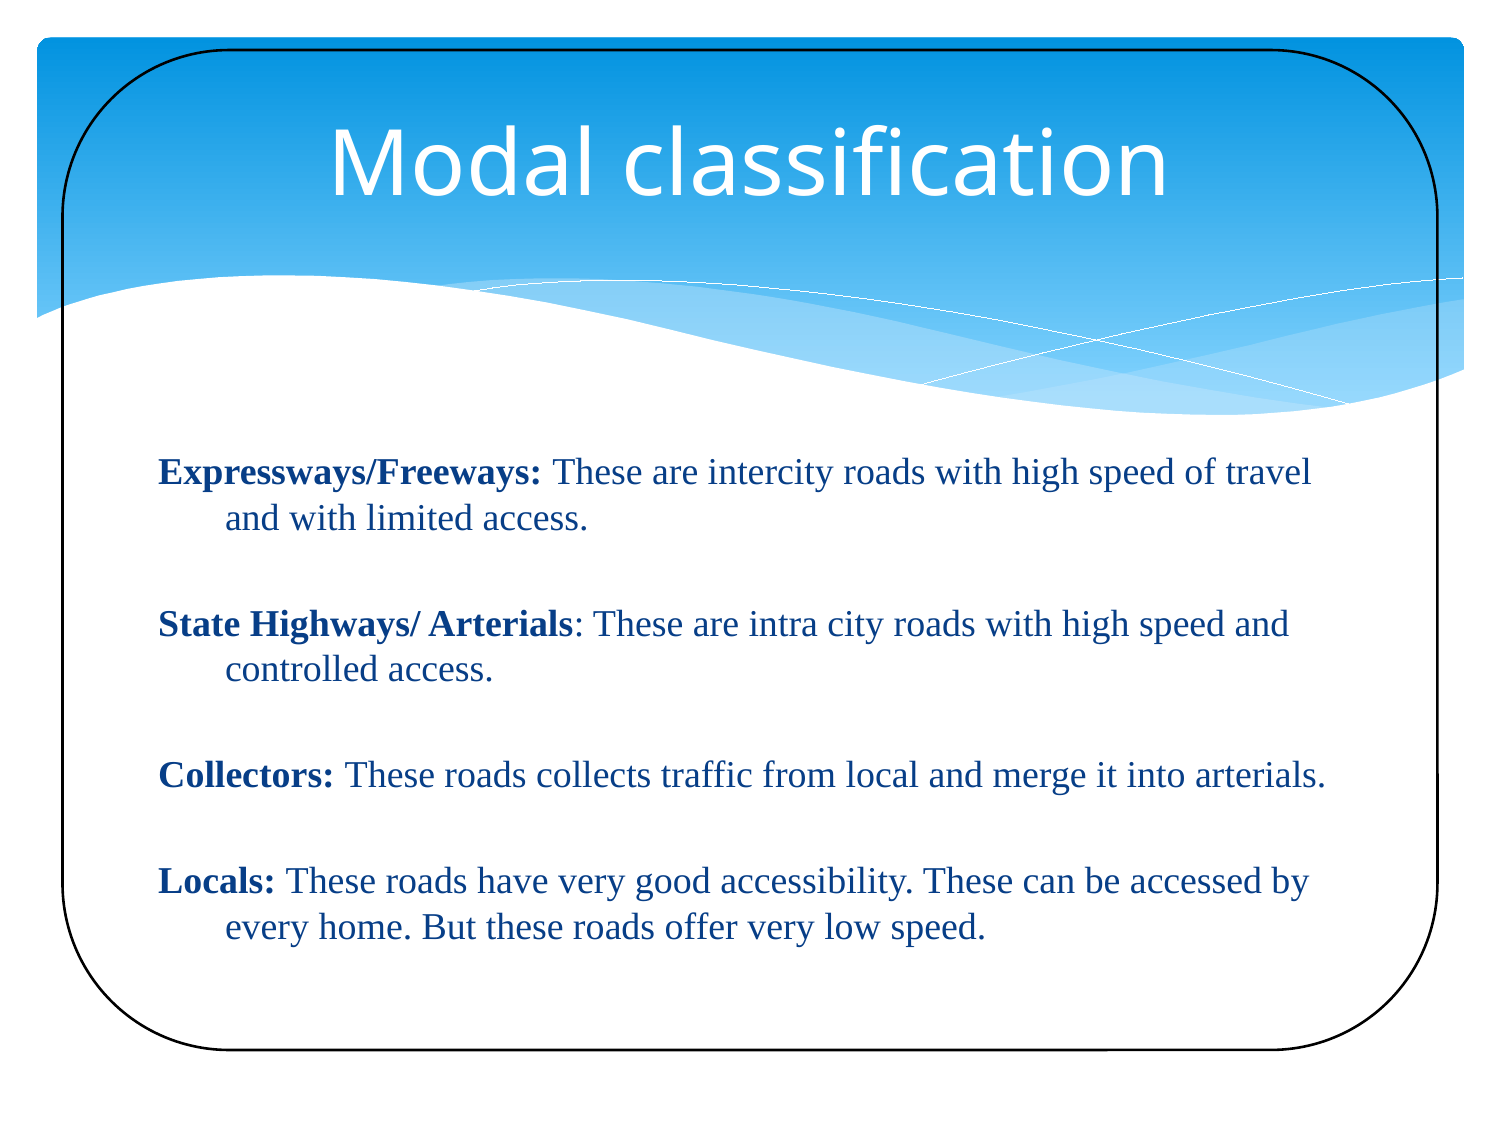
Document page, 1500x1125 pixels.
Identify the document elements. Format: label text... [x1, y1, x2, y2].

title Modal classification [75, 55, 1425, 261]
list Expressways/Freeways: These are intercity roads with high speed of travel and with limited access. State Highways/ Arterials: These are intra city roads with high speed and controlled access. Collectors: These roads collects traffic from local and merge it into arterials. Locals: These roads have very good accessibility. These can be accessed by every home. But these roads offer very low speed. [143, 438, 1359, 1005]
